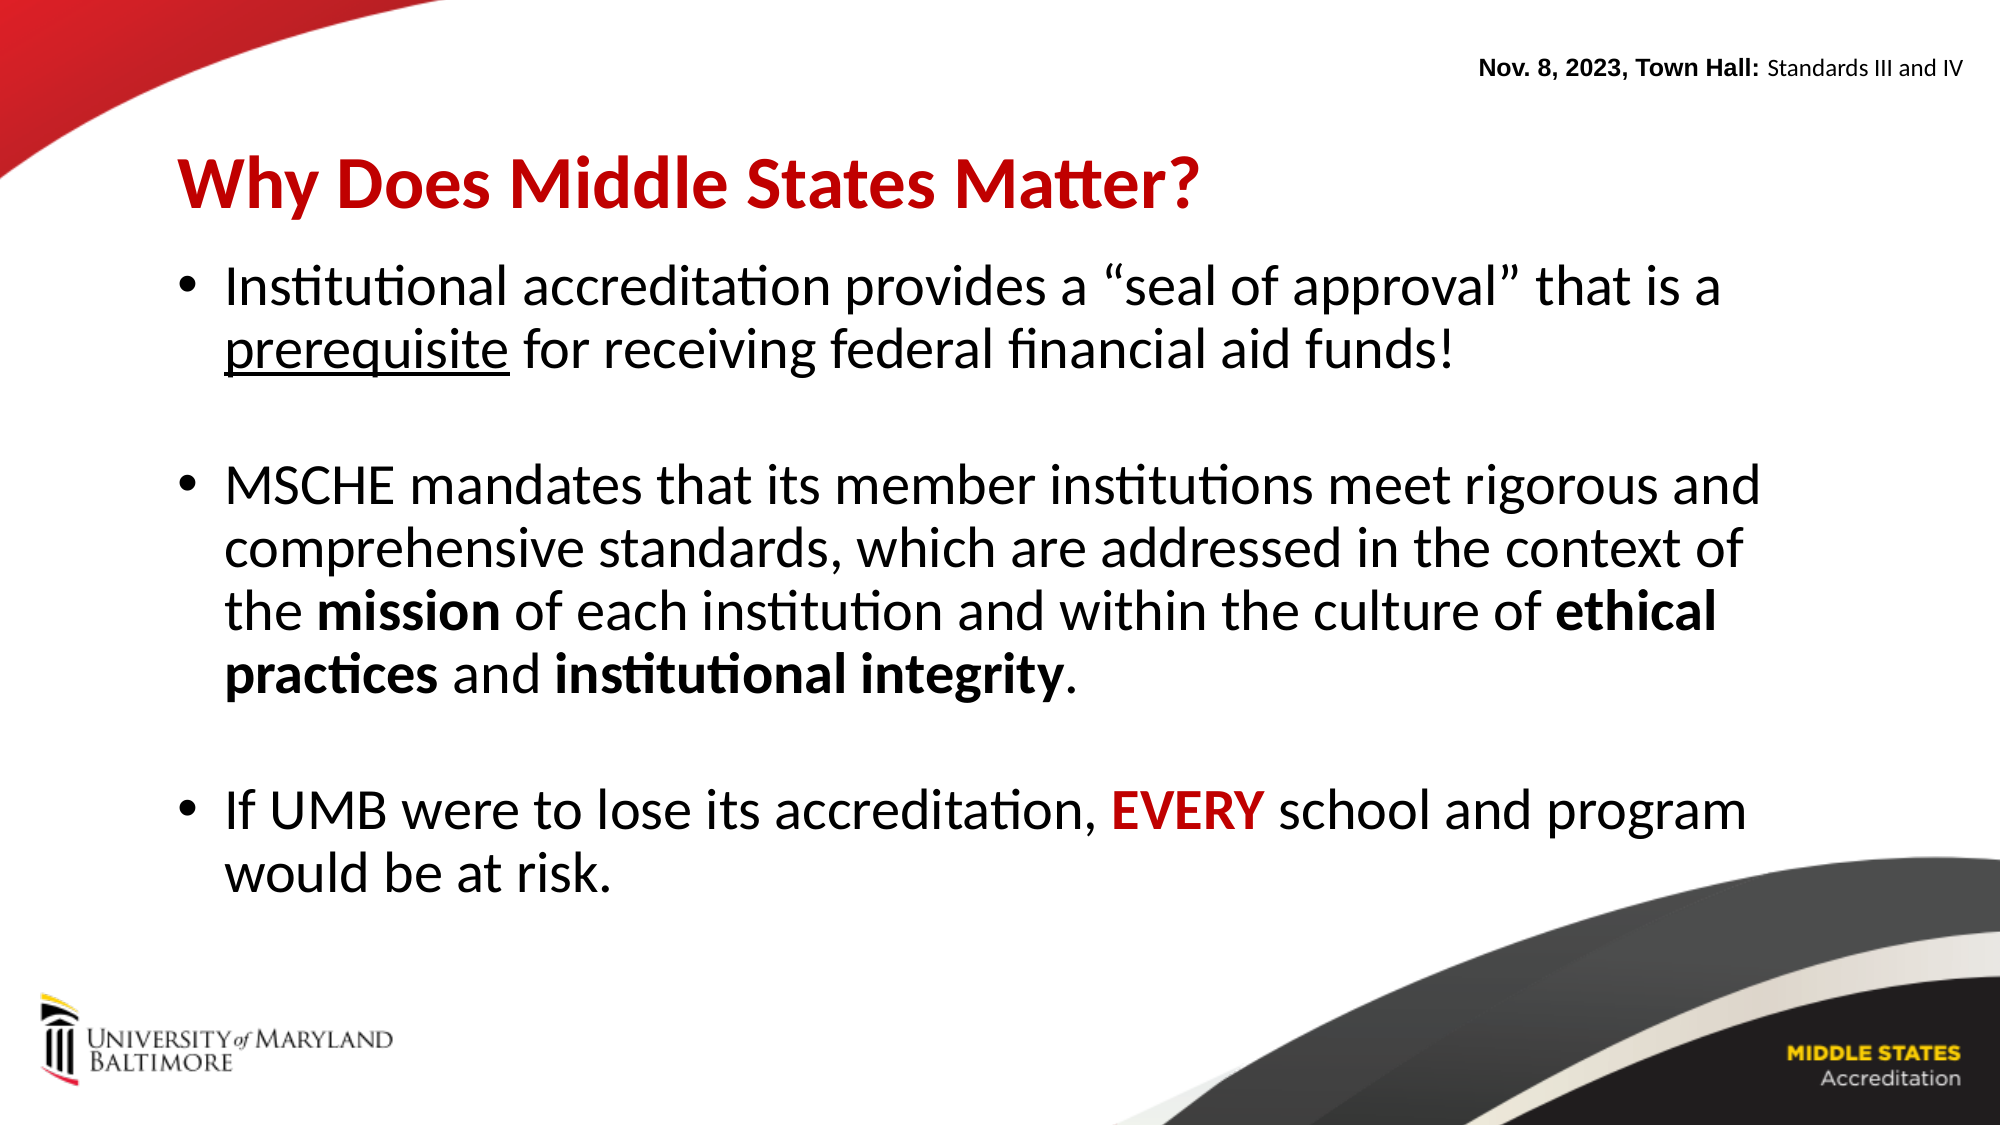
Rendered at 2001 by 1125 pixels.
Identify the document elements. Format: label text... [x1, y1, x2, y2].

text_box Nov. 8, 2023, Town Hall: Standards III and IV [1271, 44, 1979, 89]
text_box Institutional accreditation provides a “seal of approval” that is a prerequisite for receiving federal financial aid funds! MSCHE mandates that its member institutions meet rigorous and comprehensive standards, which are addressed in the context of the mission of each institution and within the culture of ethical practices and institutional integrity. If UMB were to lose its accreditation, EVERY school and program would be at risk. [162, 247, 1828, 989]
text_box Why Does Middle States Matter? [162, 136, 1750, 247]
